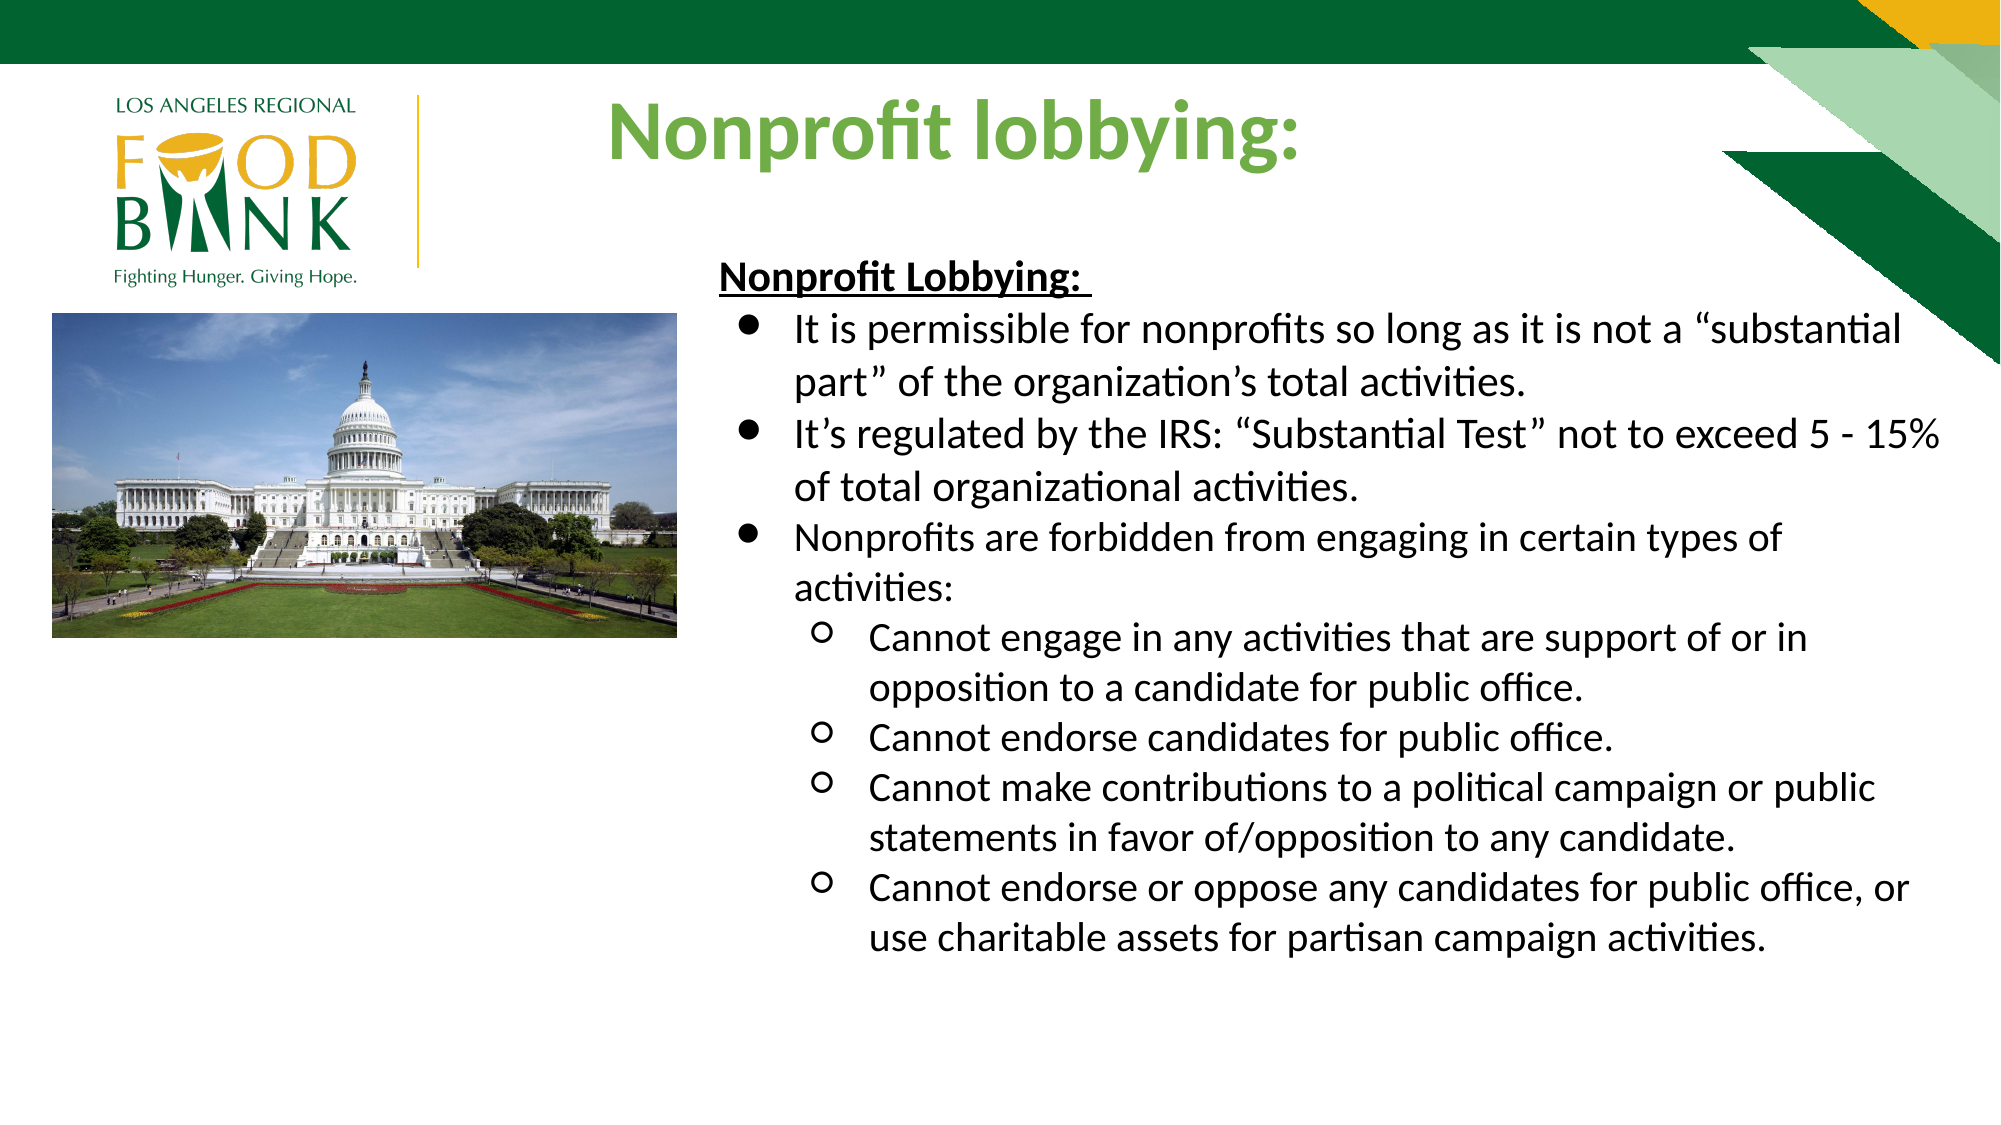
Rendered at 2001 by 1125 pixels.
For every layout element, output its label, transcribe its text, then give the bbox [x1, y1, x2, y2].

picture [0, 0, 2001, 638]
text_box Nonprofit Lobbying: It is permissible for nonprofits so long as it is not a “substantial part” of the organization’s total activities. It’s regulated by the IRS: “Substantial Test” not to exceed 5 - 15% of total organizational activities. Nonprofits are forbidden from engaging in certain types of activities: Cannot engage in any activities that are support of or in opposition to a candidate for public office. Cannot endorse candidates for public office. Cannot make contributions to a political campaign or public statements in favor of/opposition to any candidate. Cannot endorse or oppose any candidates for public office, or use charitable assets for partisan campaign activities. [704, 232, 1966, 1025]
list Nonprofit lobbying: [592, 95, 1630, 202]
